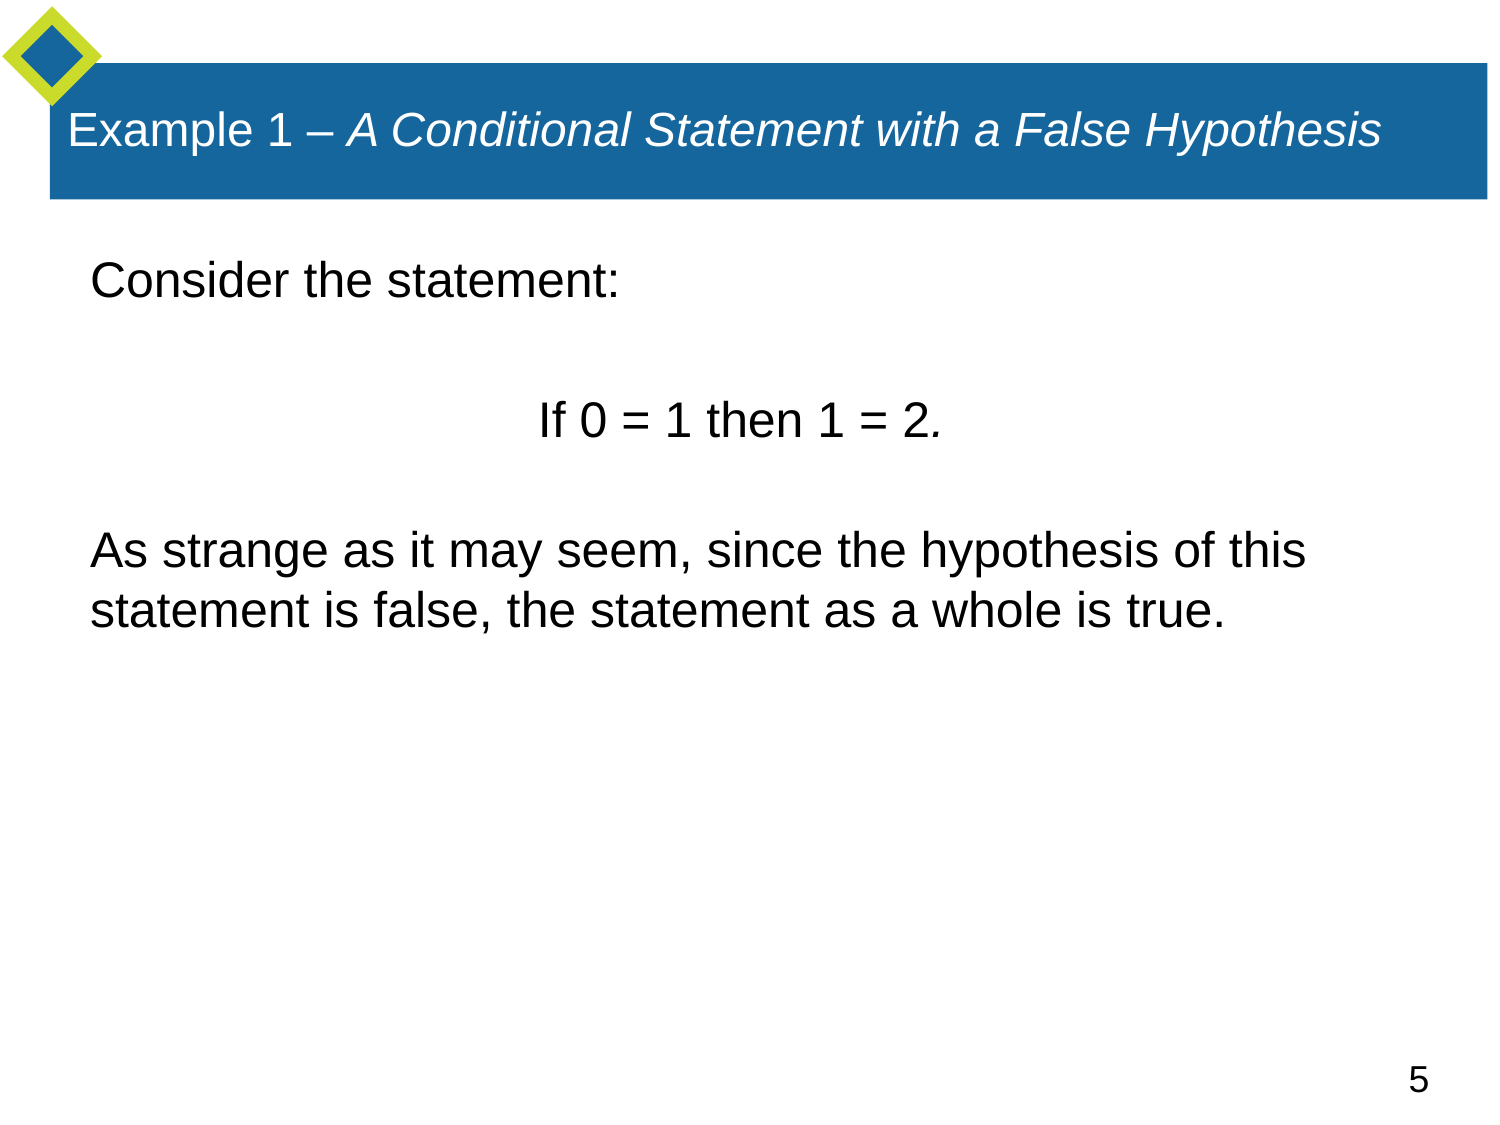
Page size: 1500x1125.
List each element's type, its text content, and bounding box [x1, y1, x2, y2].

title Example 1 – A Conditional Statement with a False Hypothesis [52, 33, 1403, 221]
list Consider the statement: If 0 = 1 then 1 = 2. As strange as it may seem, since the hypothesis of this statement is false, the statement as a whole is true. [75, 239, 1425, 1103]
